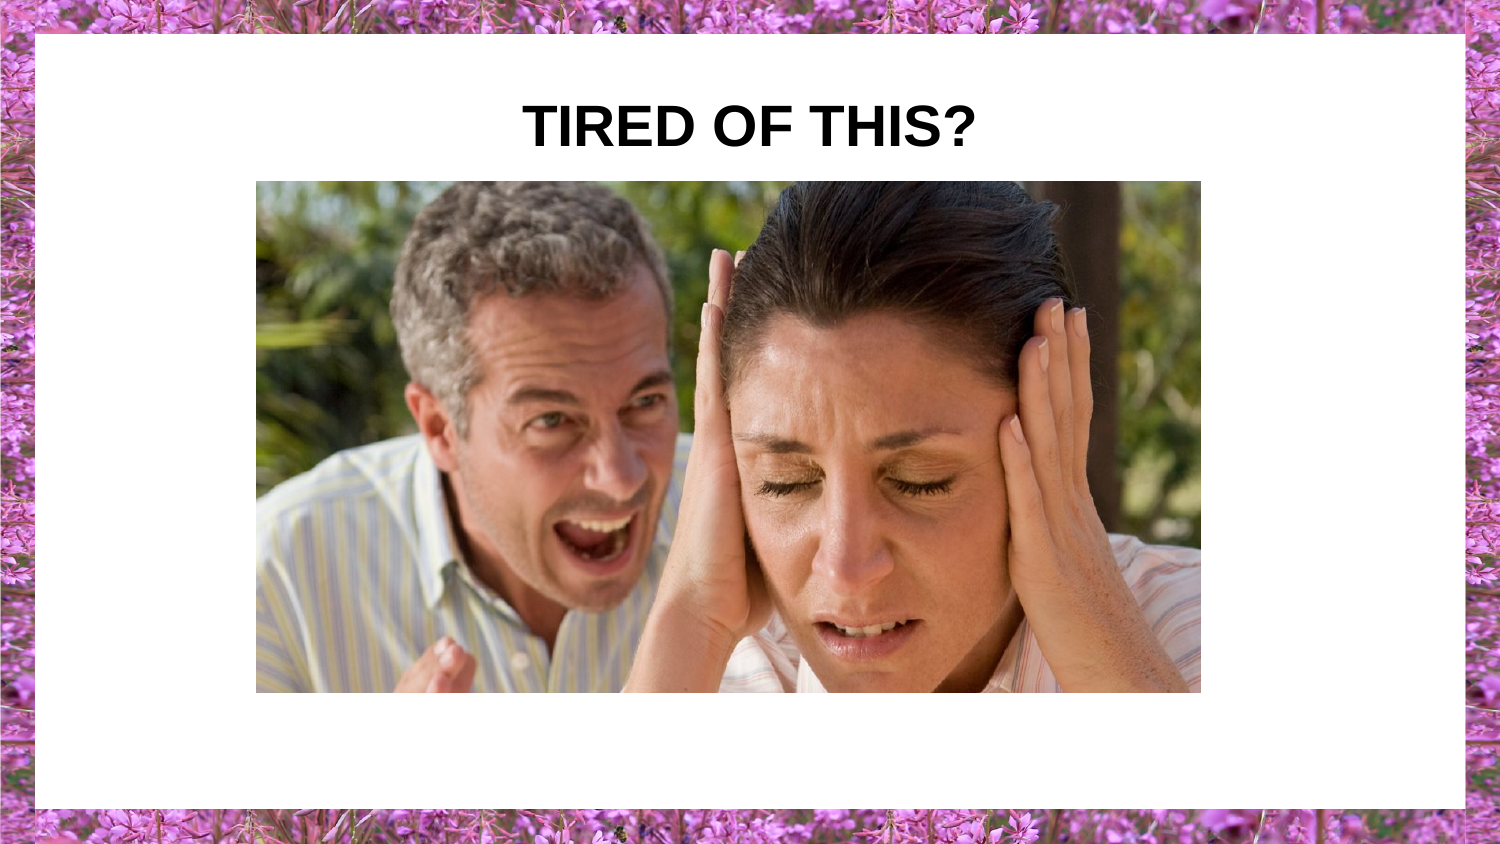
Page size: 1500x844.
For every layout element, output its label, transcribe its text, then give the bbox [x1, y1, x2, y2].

picture [0, 0, 1500, 844]
title TIRED OF THIS? [51, 72, 1449, 167]
